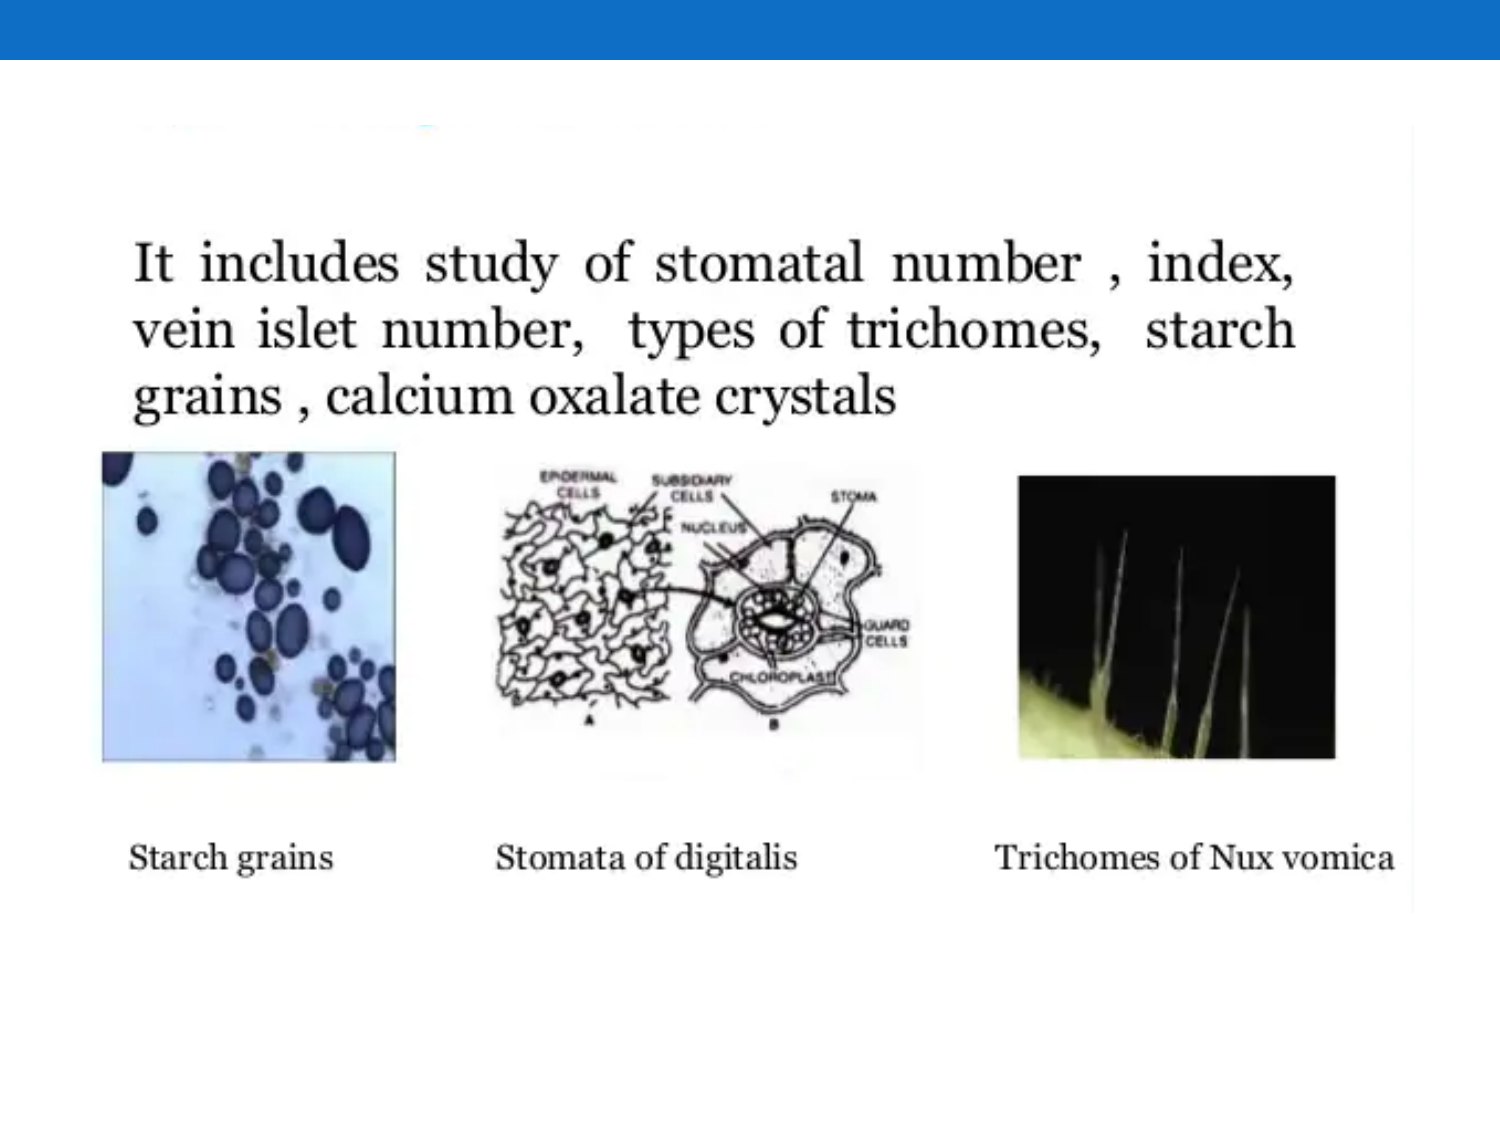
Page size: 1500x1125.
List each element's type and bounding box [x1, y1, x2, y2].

picture [87, 124, 1415, 913]
